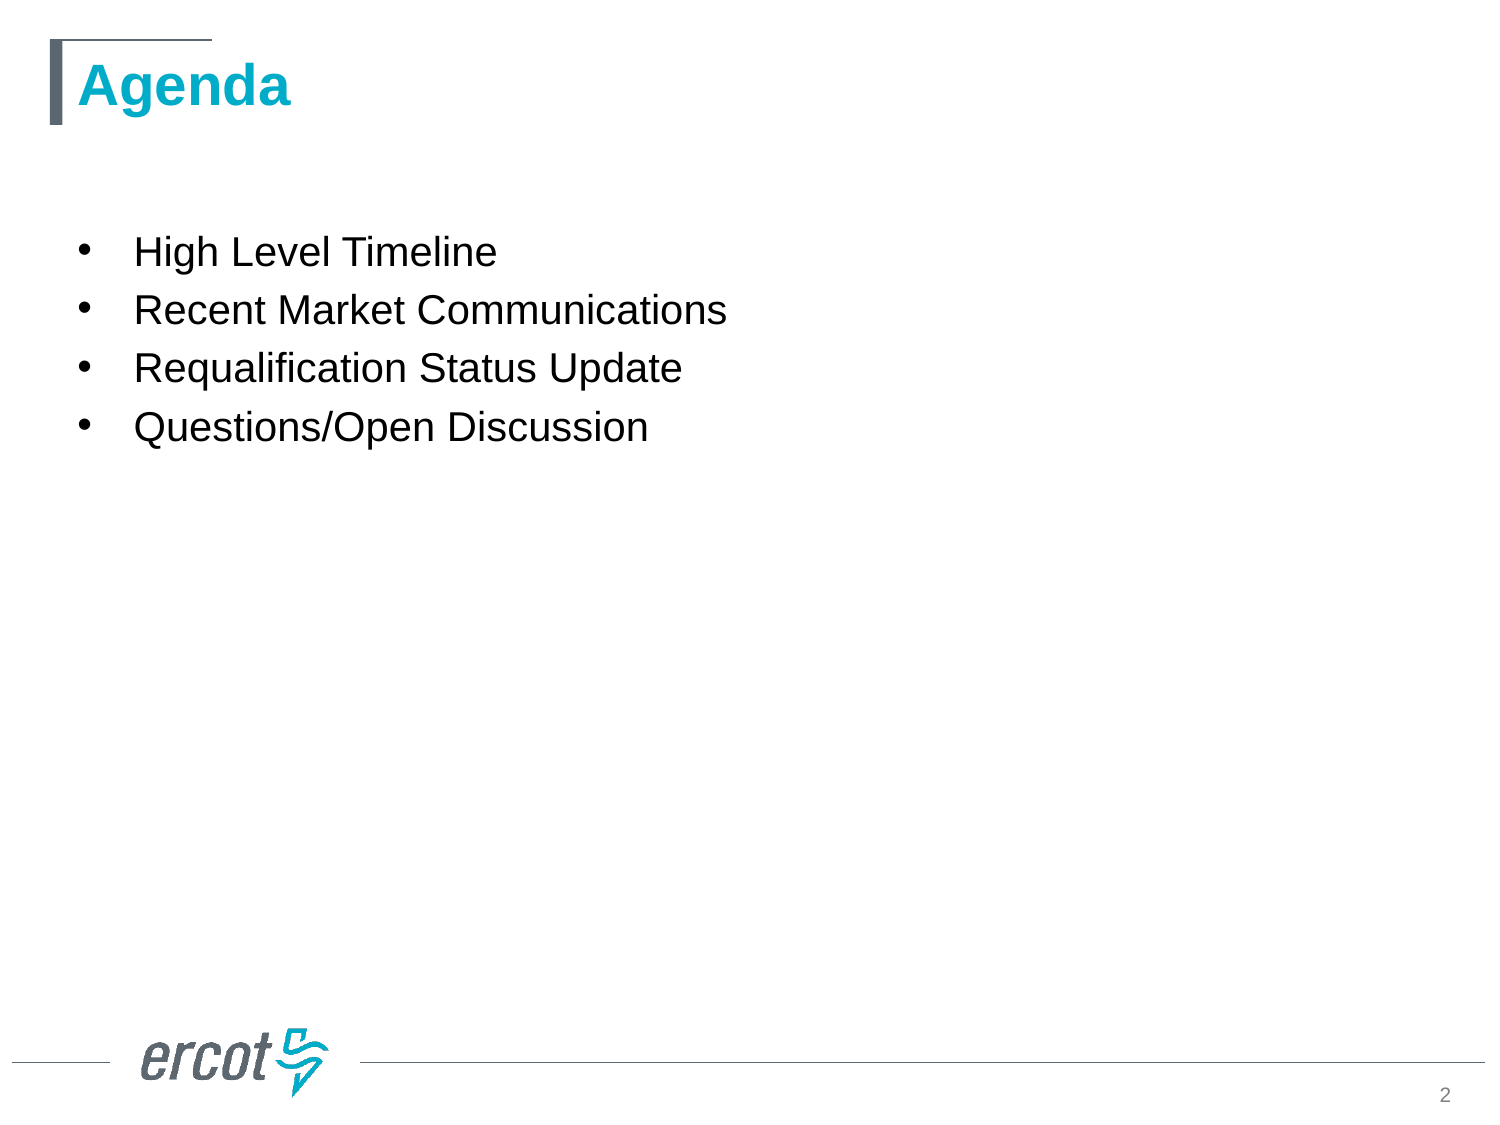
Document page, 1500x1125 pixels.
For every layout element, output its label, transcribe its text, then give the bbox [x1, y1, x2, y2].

title Agenda [62, 39, 1450, 228]
picture [137, 1024, 332, 1100]
list High Level Timeline Recent Market Communications Requalification Status Update Questions/Open Discussion [62, 216, 1300, 888]
